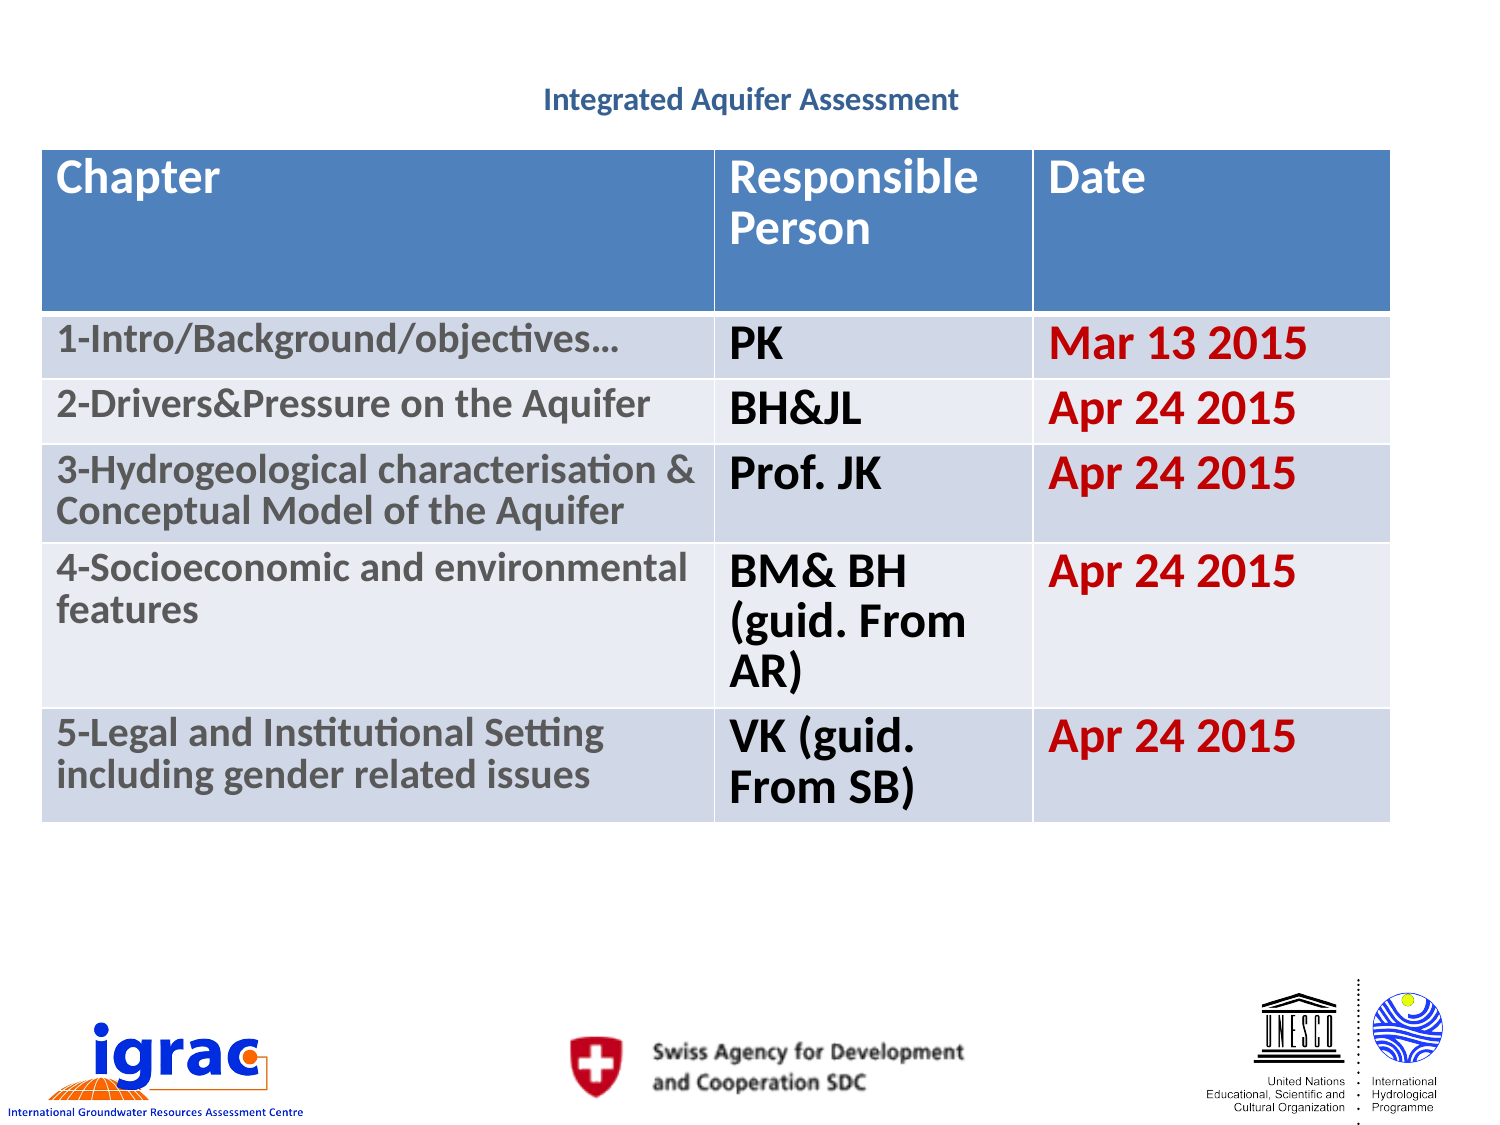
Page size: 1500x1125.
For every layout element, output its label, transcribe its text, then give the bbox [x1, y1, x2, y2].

title Integrated Aquifer Assessment [76, 54, 1427, 149]
picture [1206, 979, 1443, 1125]
table_cell 2-Drivers&Pressure on the Aquifer [42, 380, 714, 443]
table_cell BH&JL [715, 380, 1032, 443]
table_cell 3-Hydrogeological characterisation & Conceptual Model of the Aquifer [42, 445, 714, 542]
table_cell BM& BH (guid. From AR) [715, 544, 1032, 707]
table_cell Apr 24 2015 [1034, 544, 1390, 707]
table_cell Apr 24 2015 [1034, 380, 1390, 443]
table_header Chapter [42, 150, 714, 311]
table_cell Mar 13 2015 [1034, 317, 1390, 378]
table_cell VK (guid. From SB) [715, 709, 1032, 822]
table_cell 4-Socioeconomic and environmental features [42, 544, 714, 707]
table_cell Apr 24 2015 [1034, 445, 1390, 542]
table_cell Apr 24 2015 [1034, 709, 1390, 822]
picture [0, 1017, 316, 1125]
picture [560, 1011, 1013, 1125]
table_cell 1-Intro/Background/objectives… [42, 317, 714, 378]
table_cell 5-Legal and Institutional Setting including gender related issues [42, 709, 714, 822]
table_cell Prof. JK [715, 445, 1032, 542]
table_header Responsible Person [715, 150, 1032, 311]
table_header Date [1034, 150, 1390, 311]
table_cell PK [715, 317, 1032, 378]
